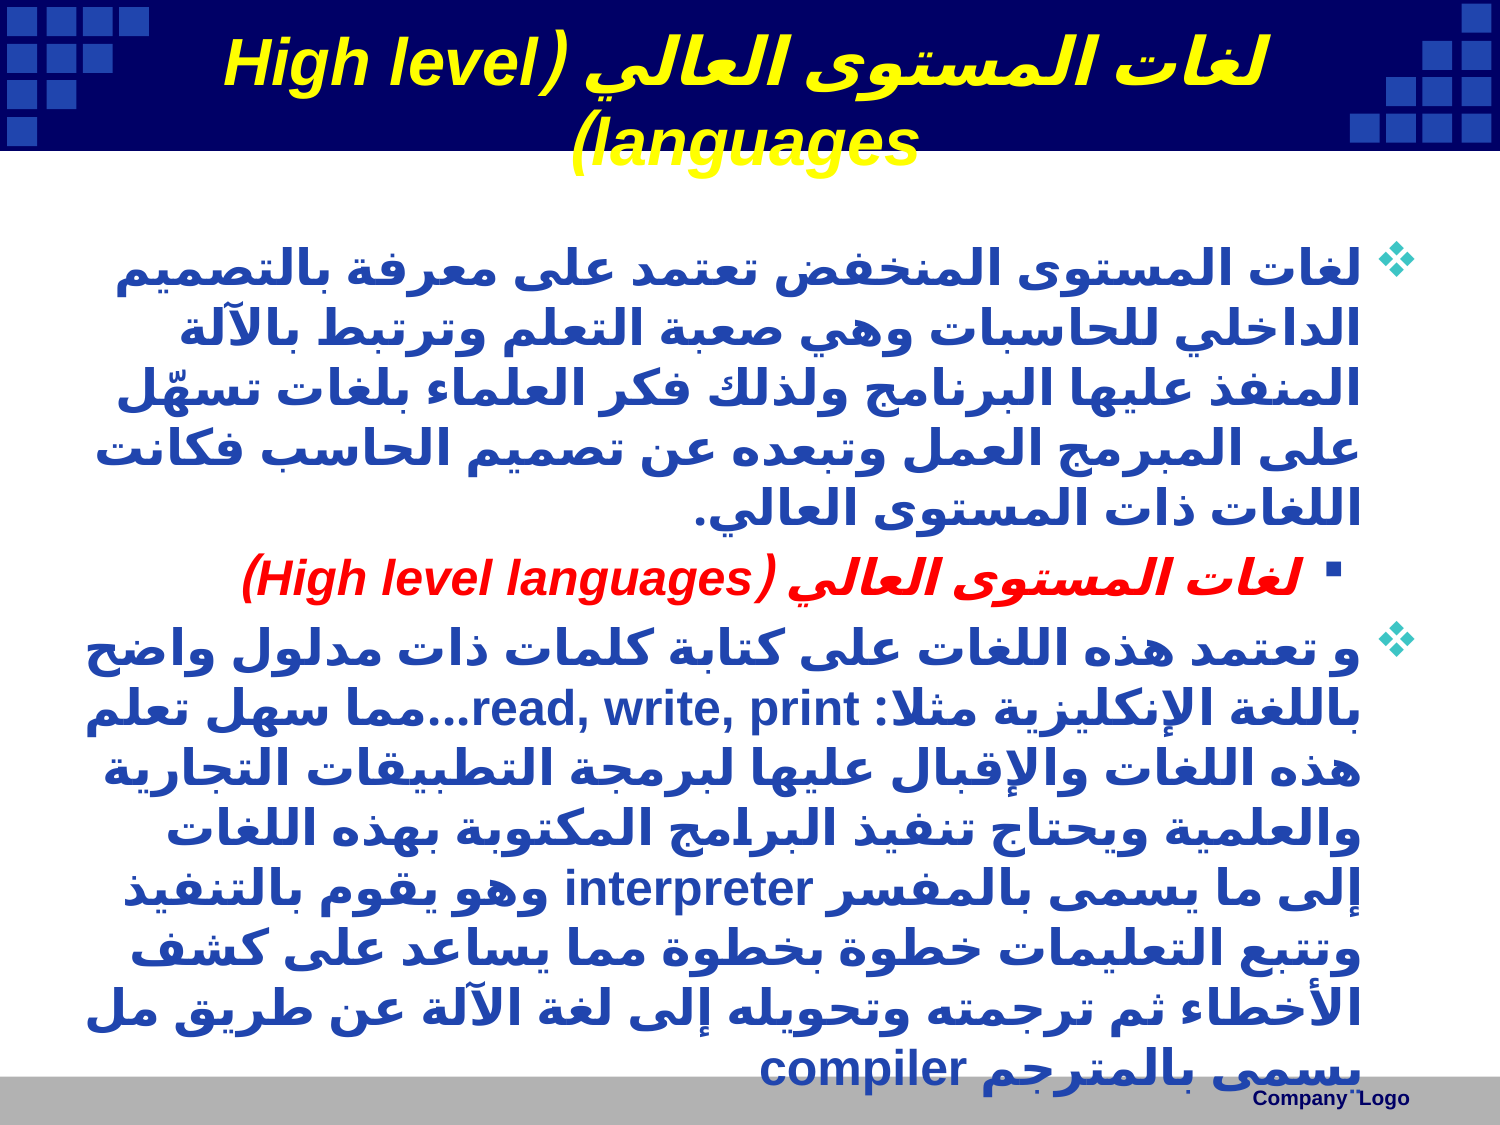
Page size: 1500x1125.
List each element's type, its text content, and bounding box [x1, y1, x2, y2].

title لغات المستوى العالي (High level languages) [137, 52, 1351, 145]
footer Company Logo [1174, 1077, 1426, 1125]
list لغات المستوى المنخفض تعتمد على معرفة بالتصميم الداخلي للحاسبات وهي صعبة التعلم وترتبط بالآلة المنفذ عليها البرنامج ولذلك فكر العلماء بلغات تسهّل على المبرمج العمل وتبعده عن تصميم الحاسب فكانت اللغات ذات المستوى العالي. لغات المستوى العالي (High level languages) و تعتمد هذه اللغات على كتابة كلمات ذات مدلول واضح باللغة الإنكليزية مثلا: read, write, print...مما سهل تعلم هذه اللغات والإقبال عليها لبرمجة التطبيقات التجارية والعلمية ويحتاج تنفيذ البرامج المكتوبة بهذه اللغات إلى ما يسمى بالمفسر interpreter وهو يقوم بالتنفيذ وتتبع التعليمات خطوة بخطوة مما يساعد على كشف الأخطاء ثم ترجمته وتحويله إلى لغة الآلة عن طريق مل يسمى بالمترجم compiler [52, 228, 1436, 1025]
